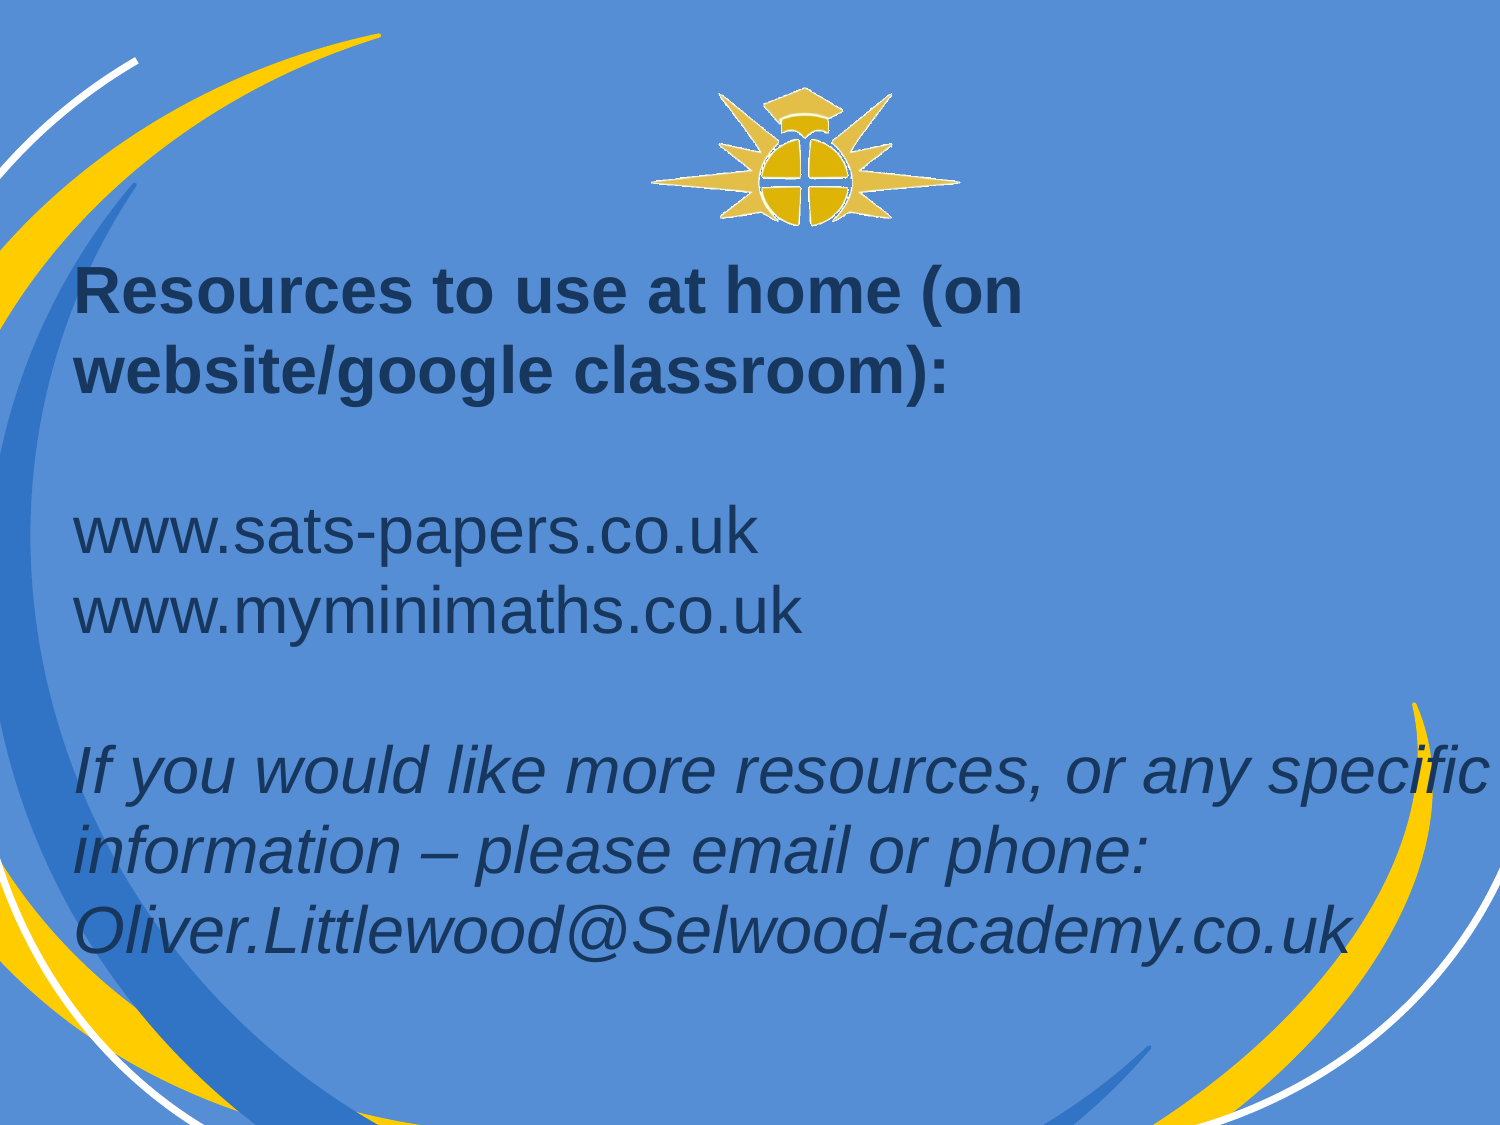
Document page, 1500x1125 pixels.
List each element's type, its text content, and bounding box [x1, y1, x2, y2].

text_box Resources to use at home (on website/google classroom): www.sats-papers.co.uk www.myminimaths.co.uk If you would like more resources, or any specific information – please email or phone: Oliver.Littlewood@Selwood-academy.co.uk [58, 239, 1500, 975]
picture [643, 66, 973, 241]
